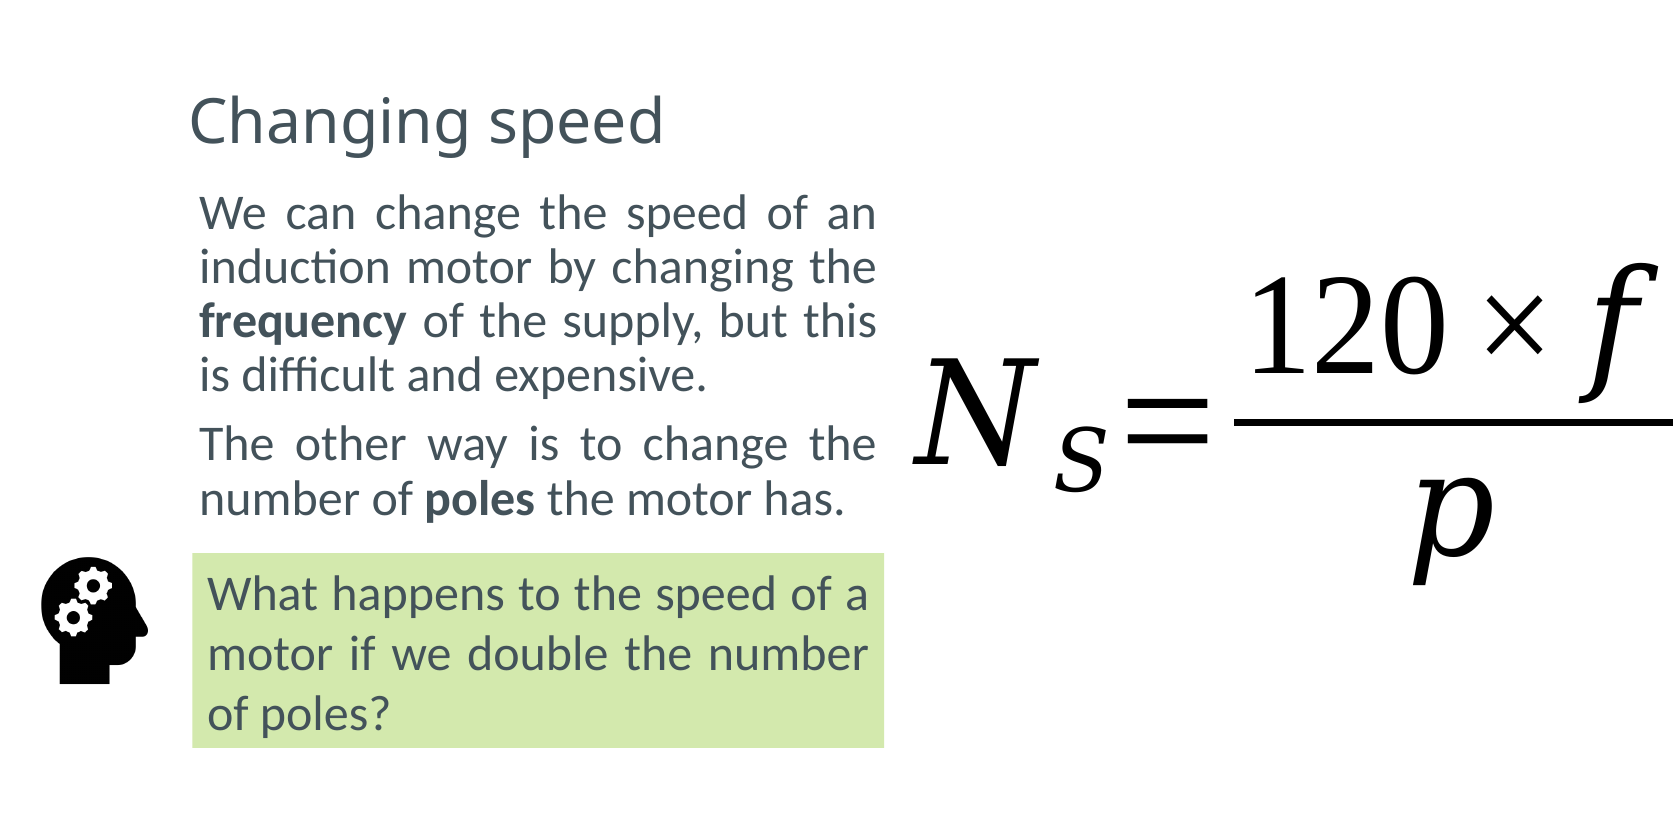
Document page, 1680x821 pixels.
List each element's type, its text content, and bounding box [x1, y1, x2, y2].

title Changing speed [173, 43, 1433, 203]
list We can change the speed of an induction motor by changing the frequency of the supply, but this is difficult and expensive. The other way is to change the number of poles the motor has. [184, 179, 893, 750]
picture [19, 548, 170, 699]
text_box What happens to the speed of a motor if we double the number of poles? [192, 553, 885, 748]
